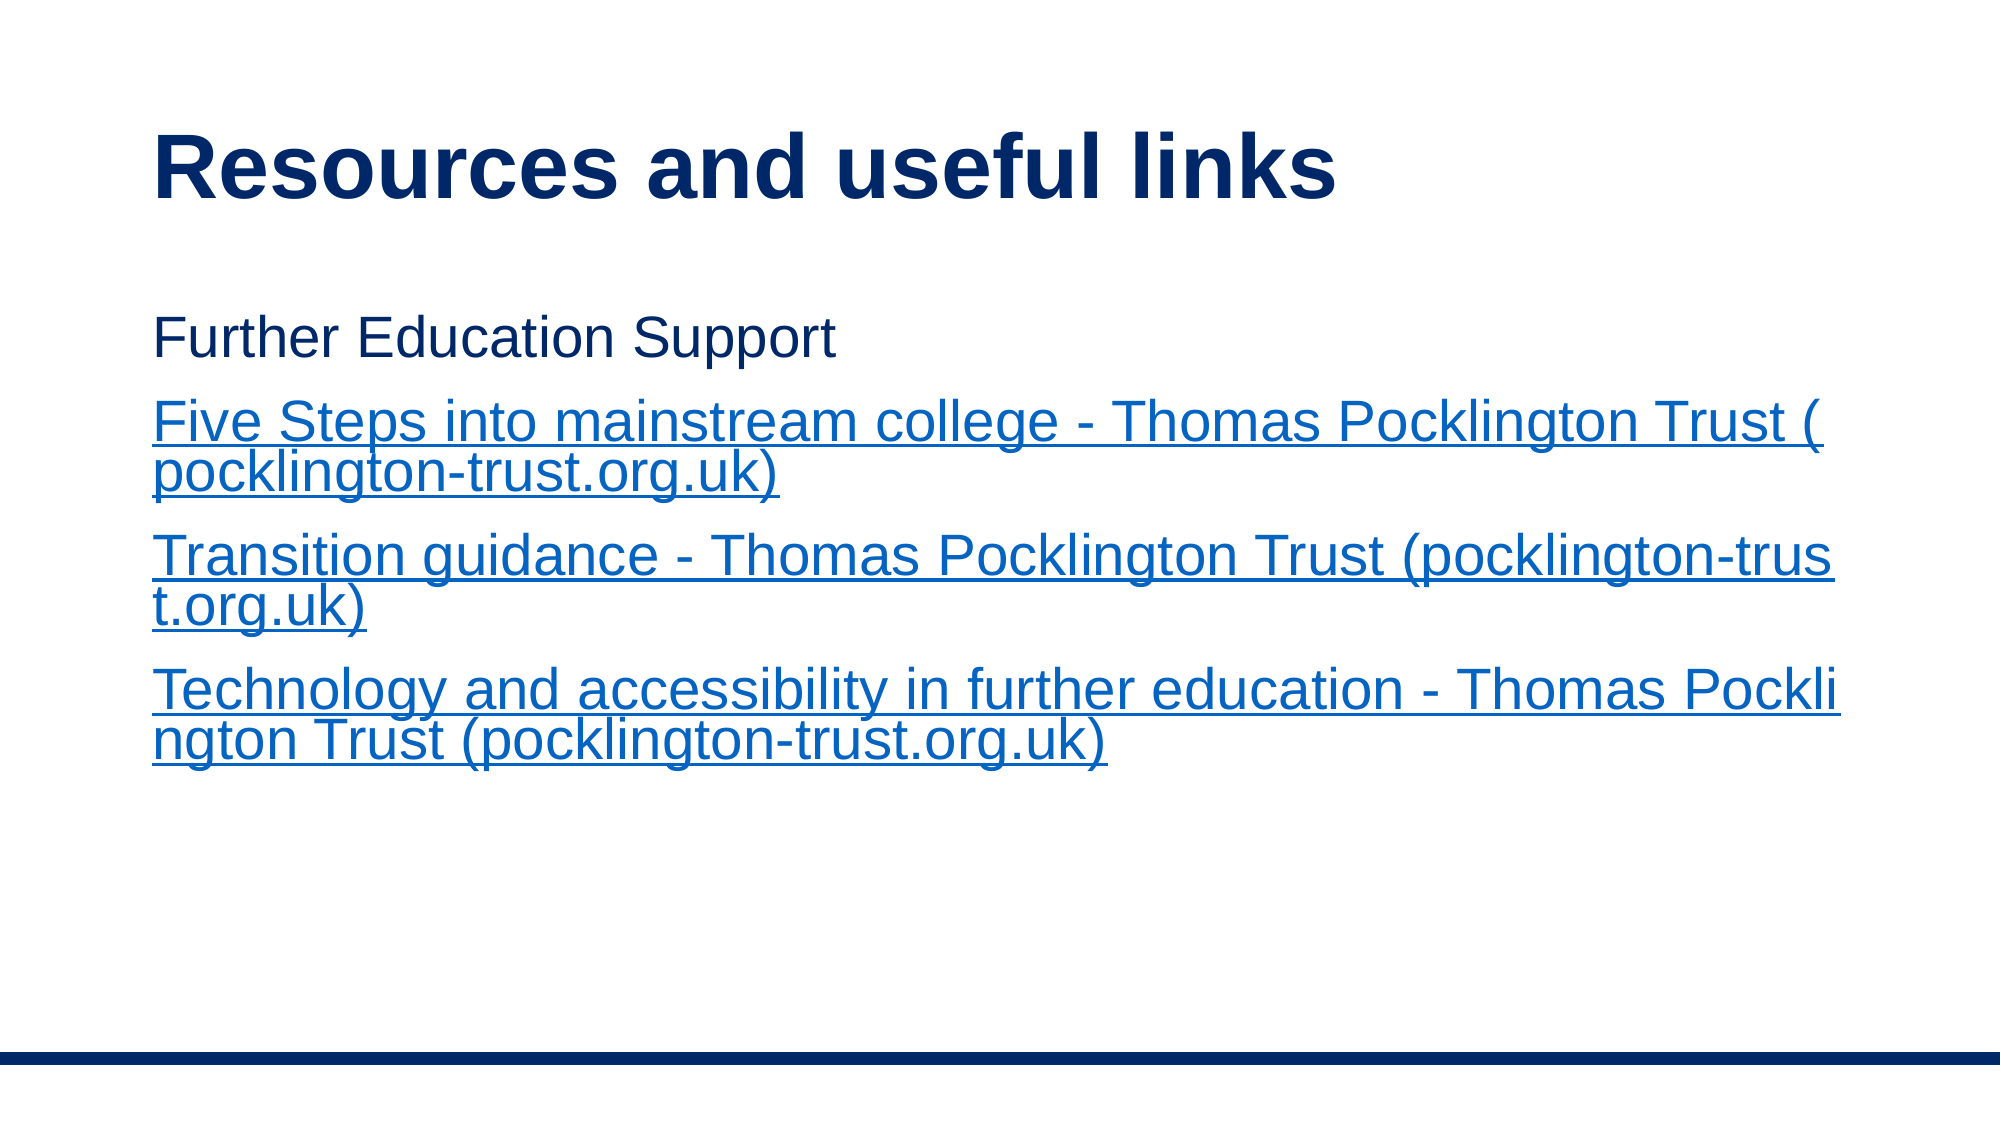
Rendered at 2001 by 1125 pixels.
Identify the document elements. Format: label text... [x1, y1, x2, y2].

title Resources and useful links [137, 59, 1863, 278]
list Further Education Support Five Steps into mainstream college - Thomas Pocklington Trust (pocklington-trust.org.uk) Transition guidance - Thomas Pocklington Trust (pocklington-trust.org.uk) Technology and accessibility in further education - Thomas Pocklington Trust (pocklington-trust.org.uk) [137, 299, 1863, 1014]
